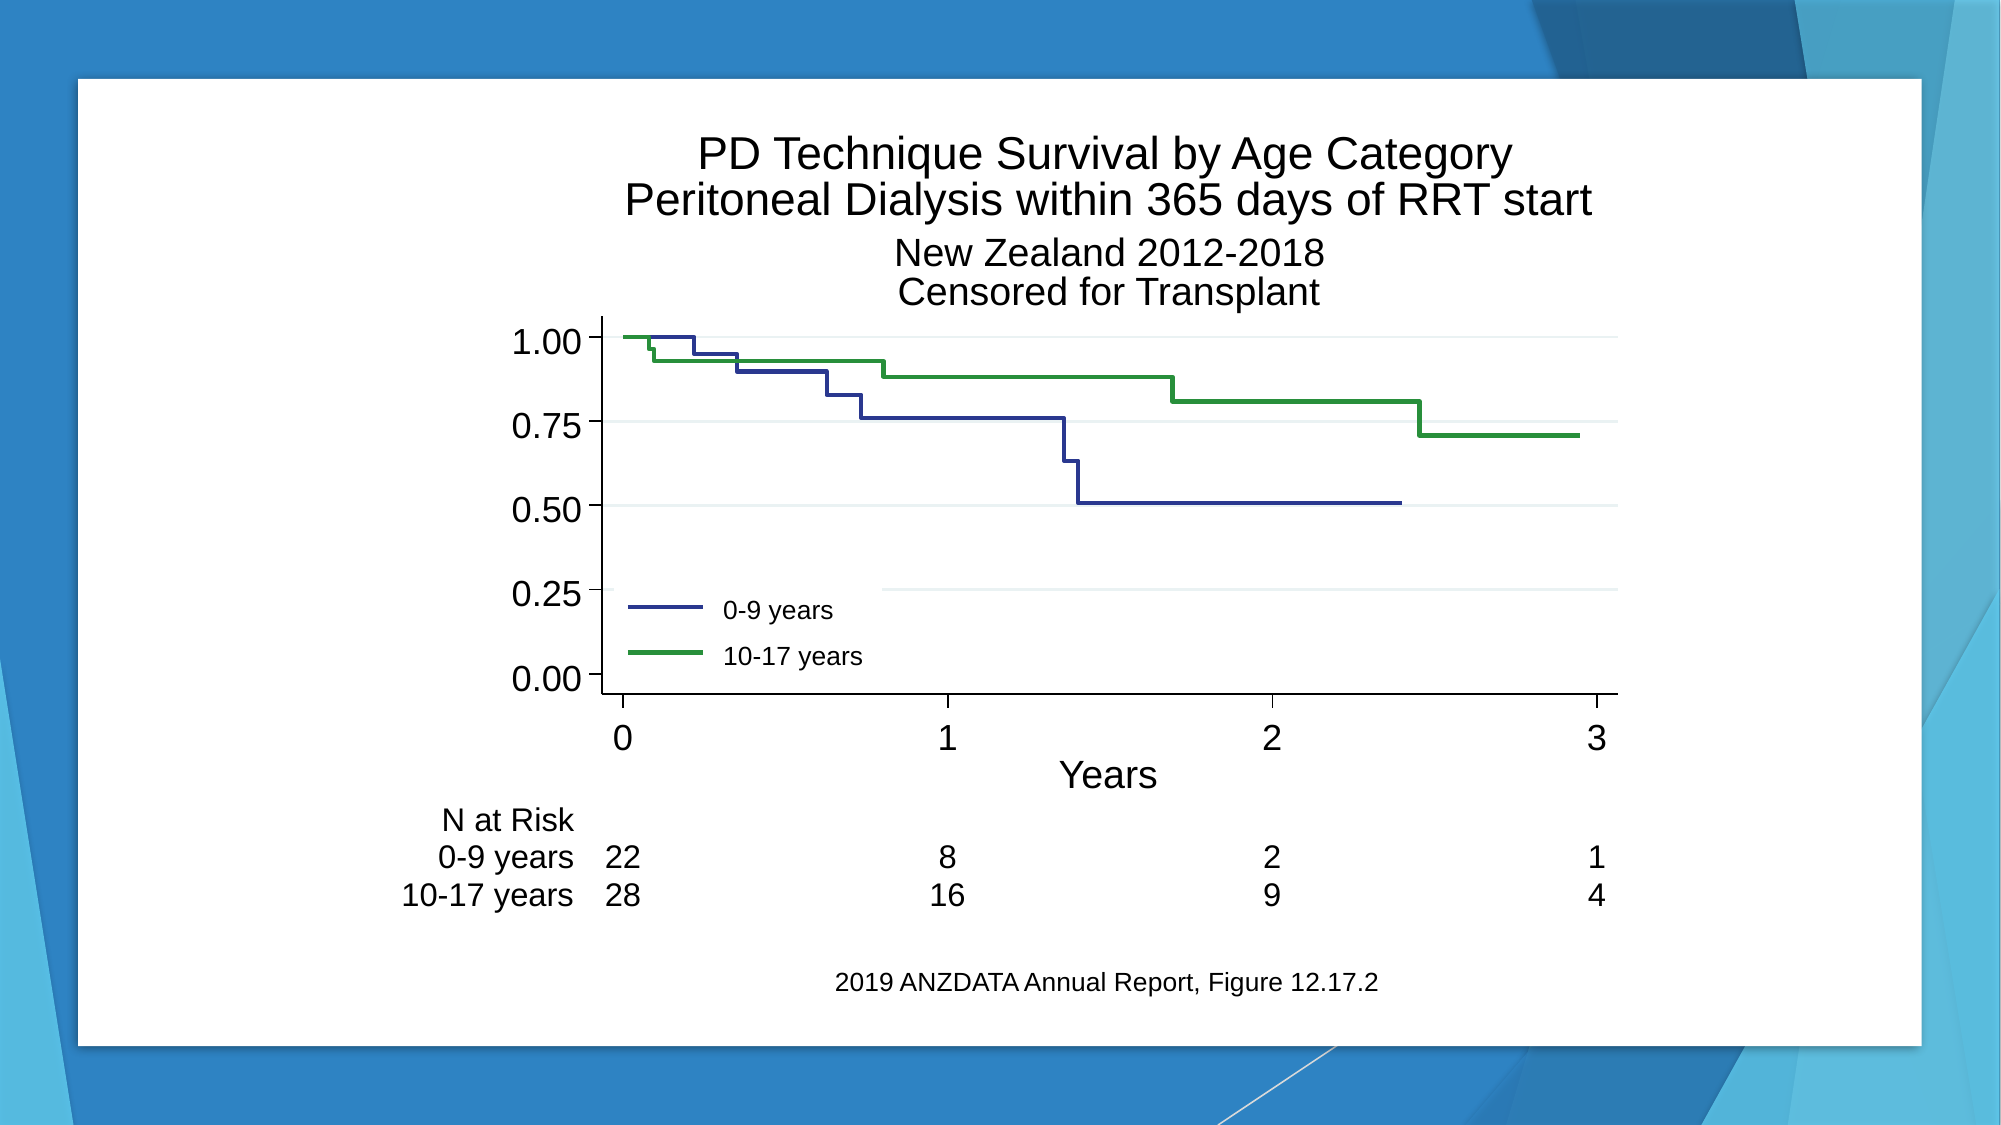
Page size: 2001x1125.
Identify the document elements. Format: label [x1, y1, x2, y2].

text_box [0, 0, 2000, 1125]
picture [350, 89, 1650, 1036]
